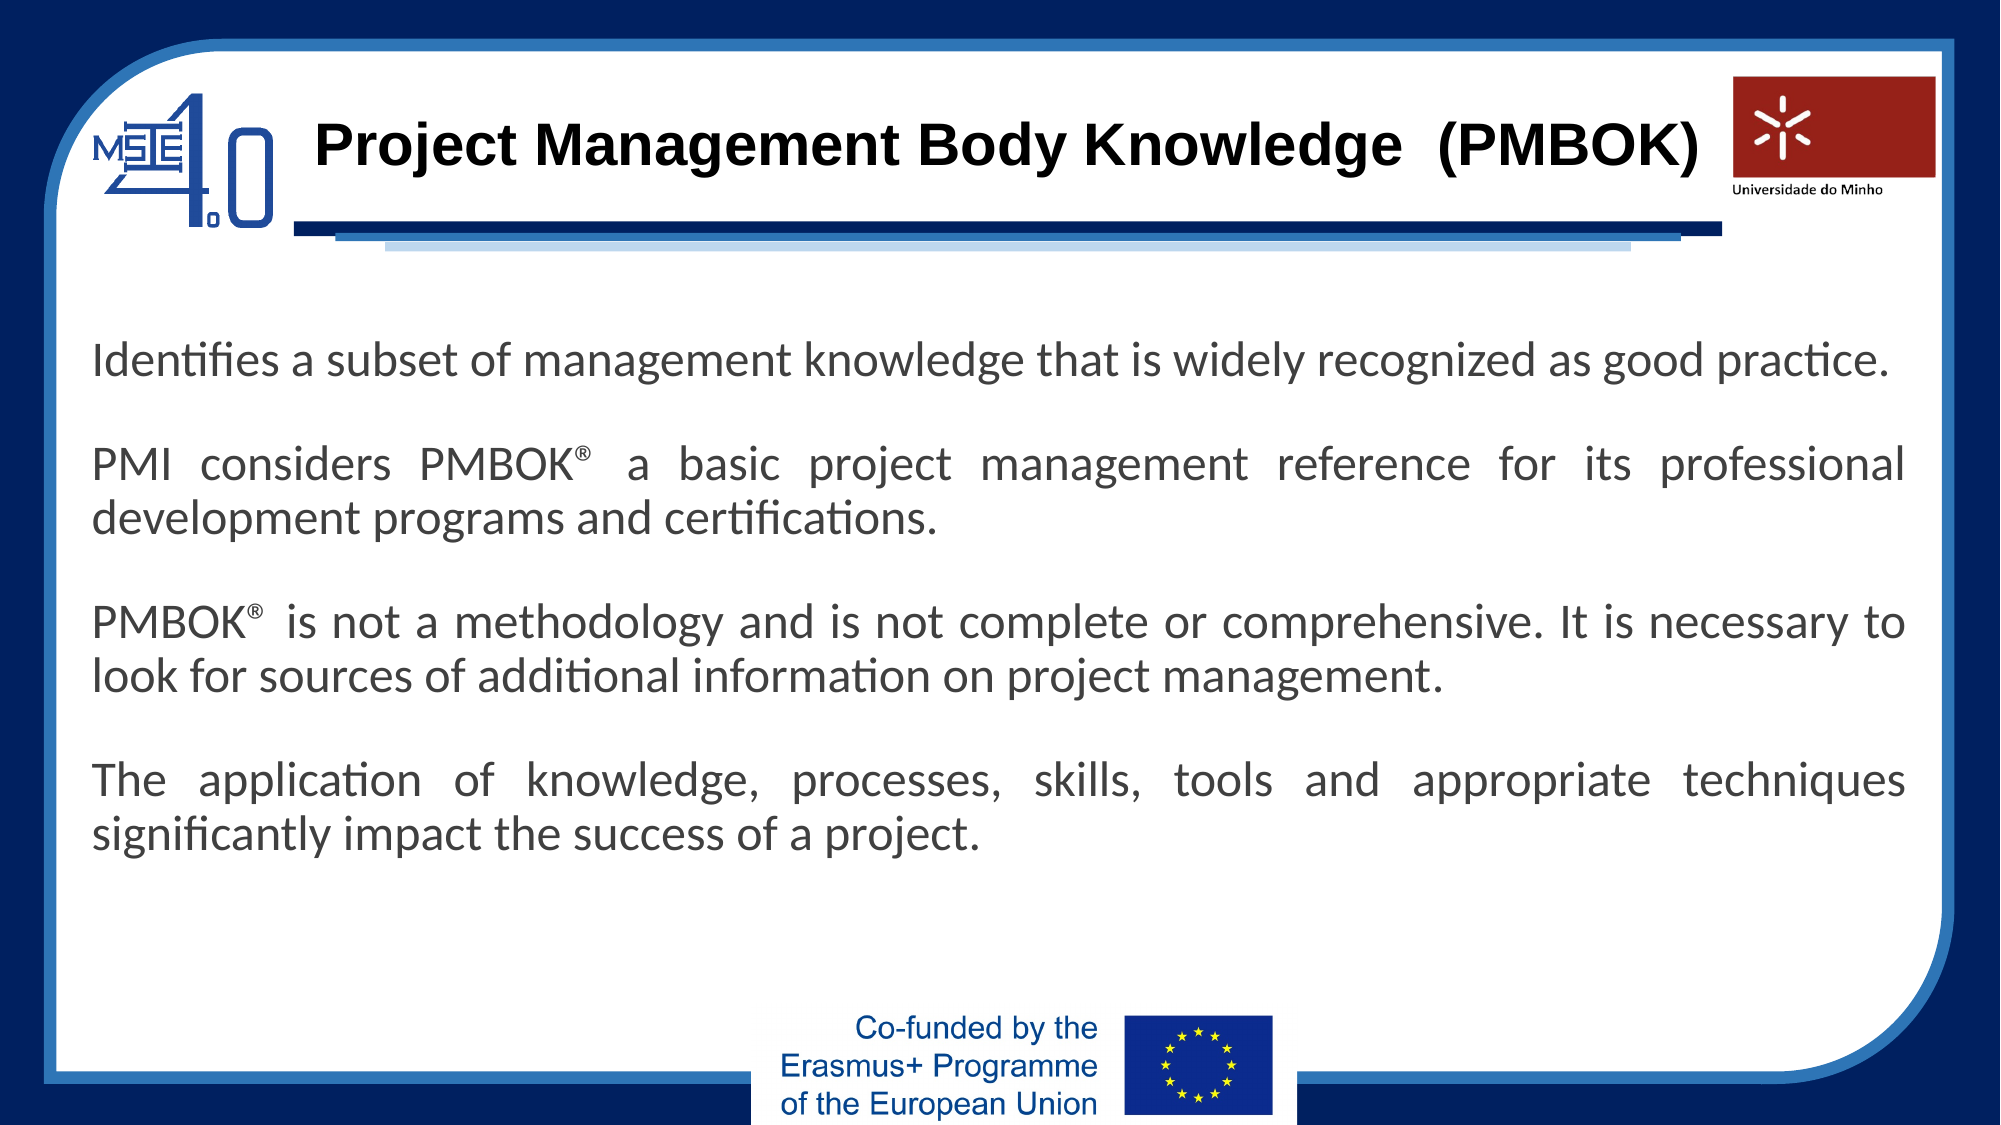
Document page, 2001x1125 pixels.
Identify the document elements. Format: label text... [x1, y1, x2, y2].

title Project Management Body Knowledge (PMBOK) [294, 73, 1723, 220]
picture [751, 1003, 1298, 1125]
text_box Identifies a subset of management knowledge that is widely recognized as good practice. PMI considers PMBOK® a basic project management reference for its professional development programs and certifications. PMBOK® is not a methodology and is not complete or comprehensive. It is necessary to look for sources of additional information on project management. The application of knowledge, processes, skills, tools and appropriate techniques significantly impact the success of a project. [76, 326, 1908, 975]
picture [1699, 70, 1968, 224]
